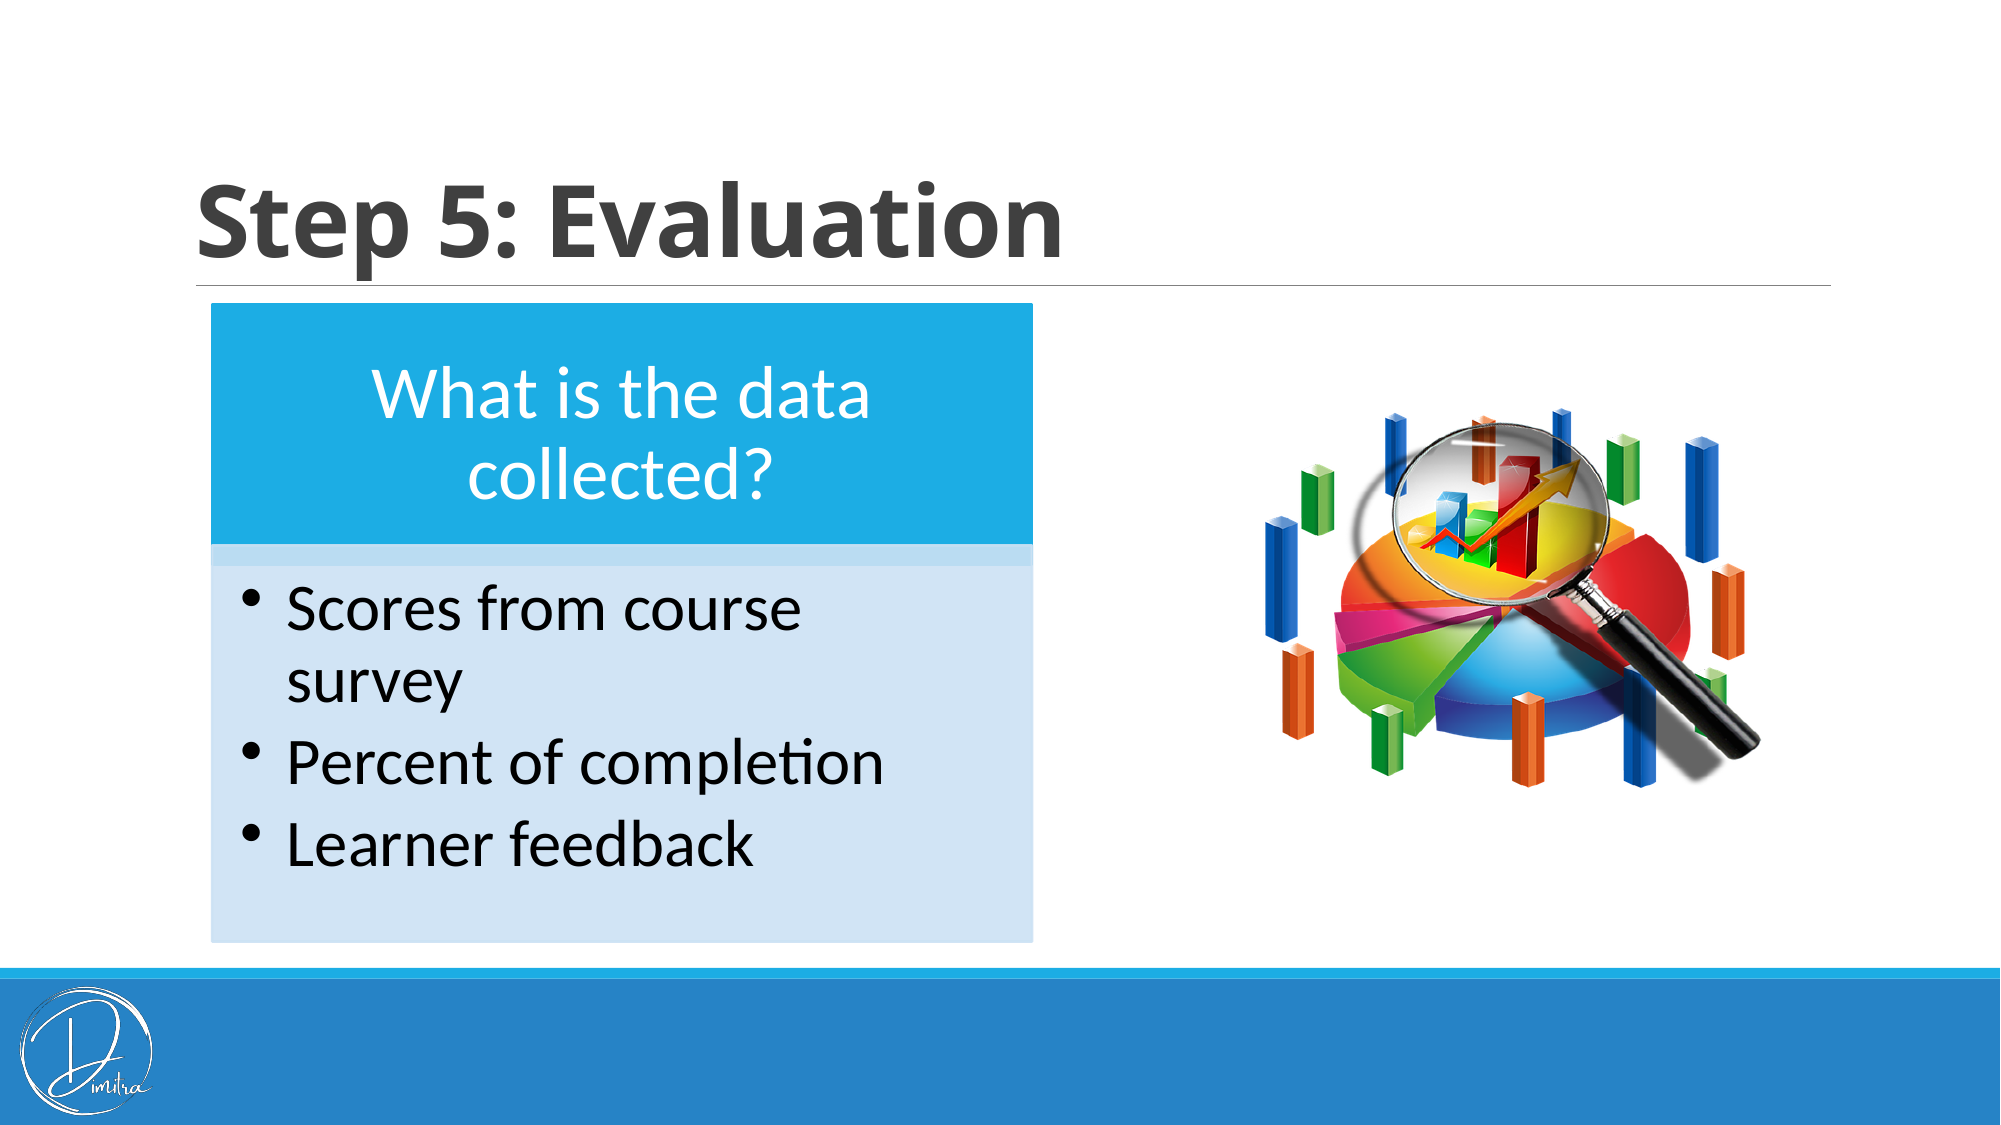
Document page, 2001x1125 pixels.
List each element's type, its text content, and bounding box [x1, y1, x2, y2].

picture [19, 984, 153, 1118]
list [211, 284, 1033, 943]
title Step 5: Evaluation [180, 47, 1830, 285]
picture [1184, 401, 1813, 794]
